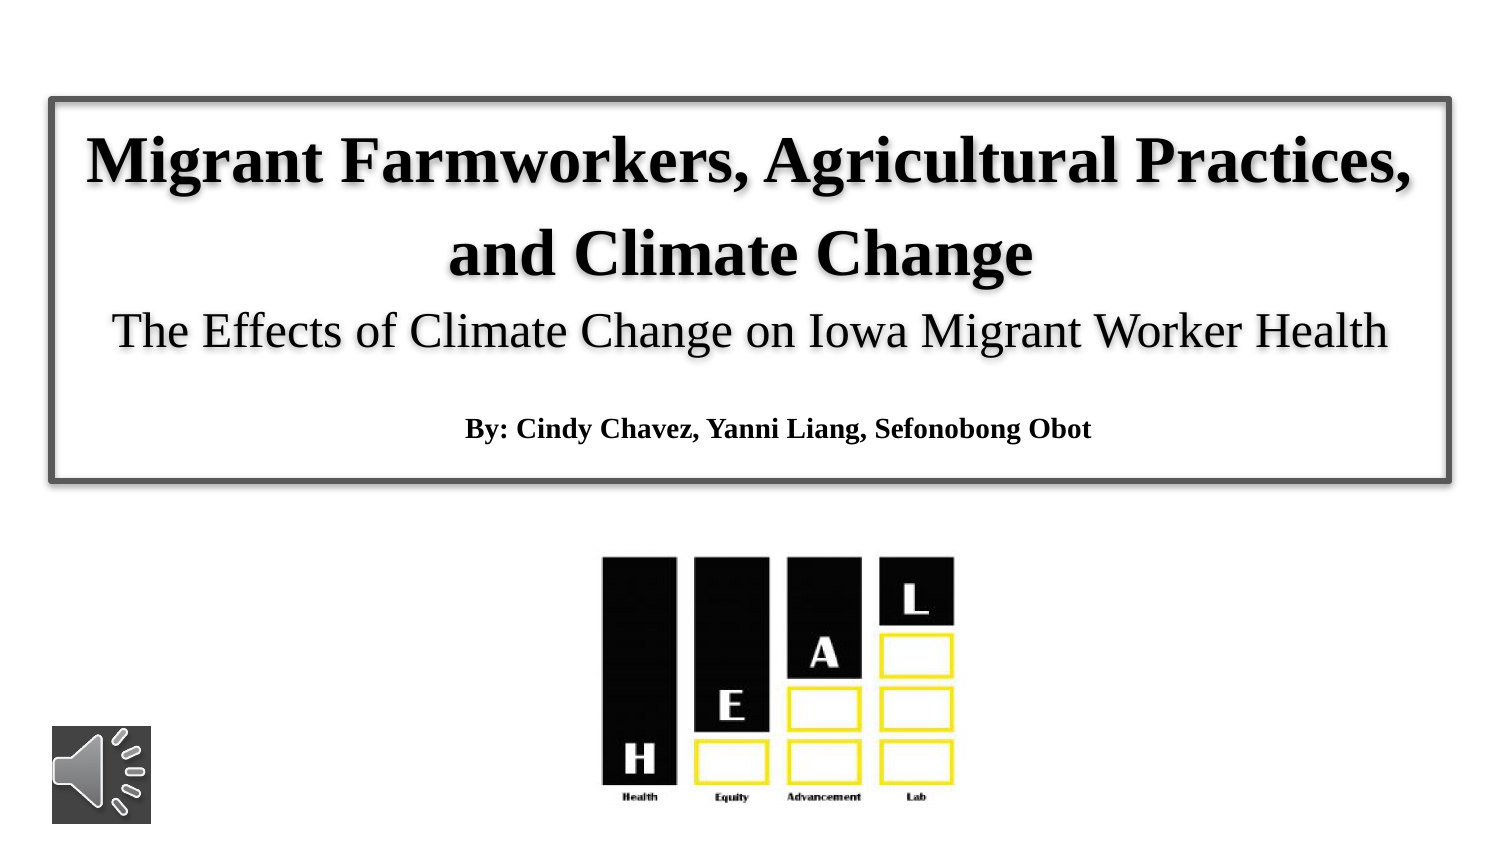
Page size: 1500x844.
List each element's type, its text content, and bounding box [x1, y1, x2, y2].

picture [51, 724, 152, 826]
subtitle By: Cindy Chavez, Yanni Liang, Sefonobong Obot [365, 389, 1192, 459]
picture [591, 547, 966, 808]
title Migrant Farmworkers, Agricultural Practices, and Climate Change The Effects of Climate Change on Iowa Migrant Worker Health [48, 96, 1452, 484]
